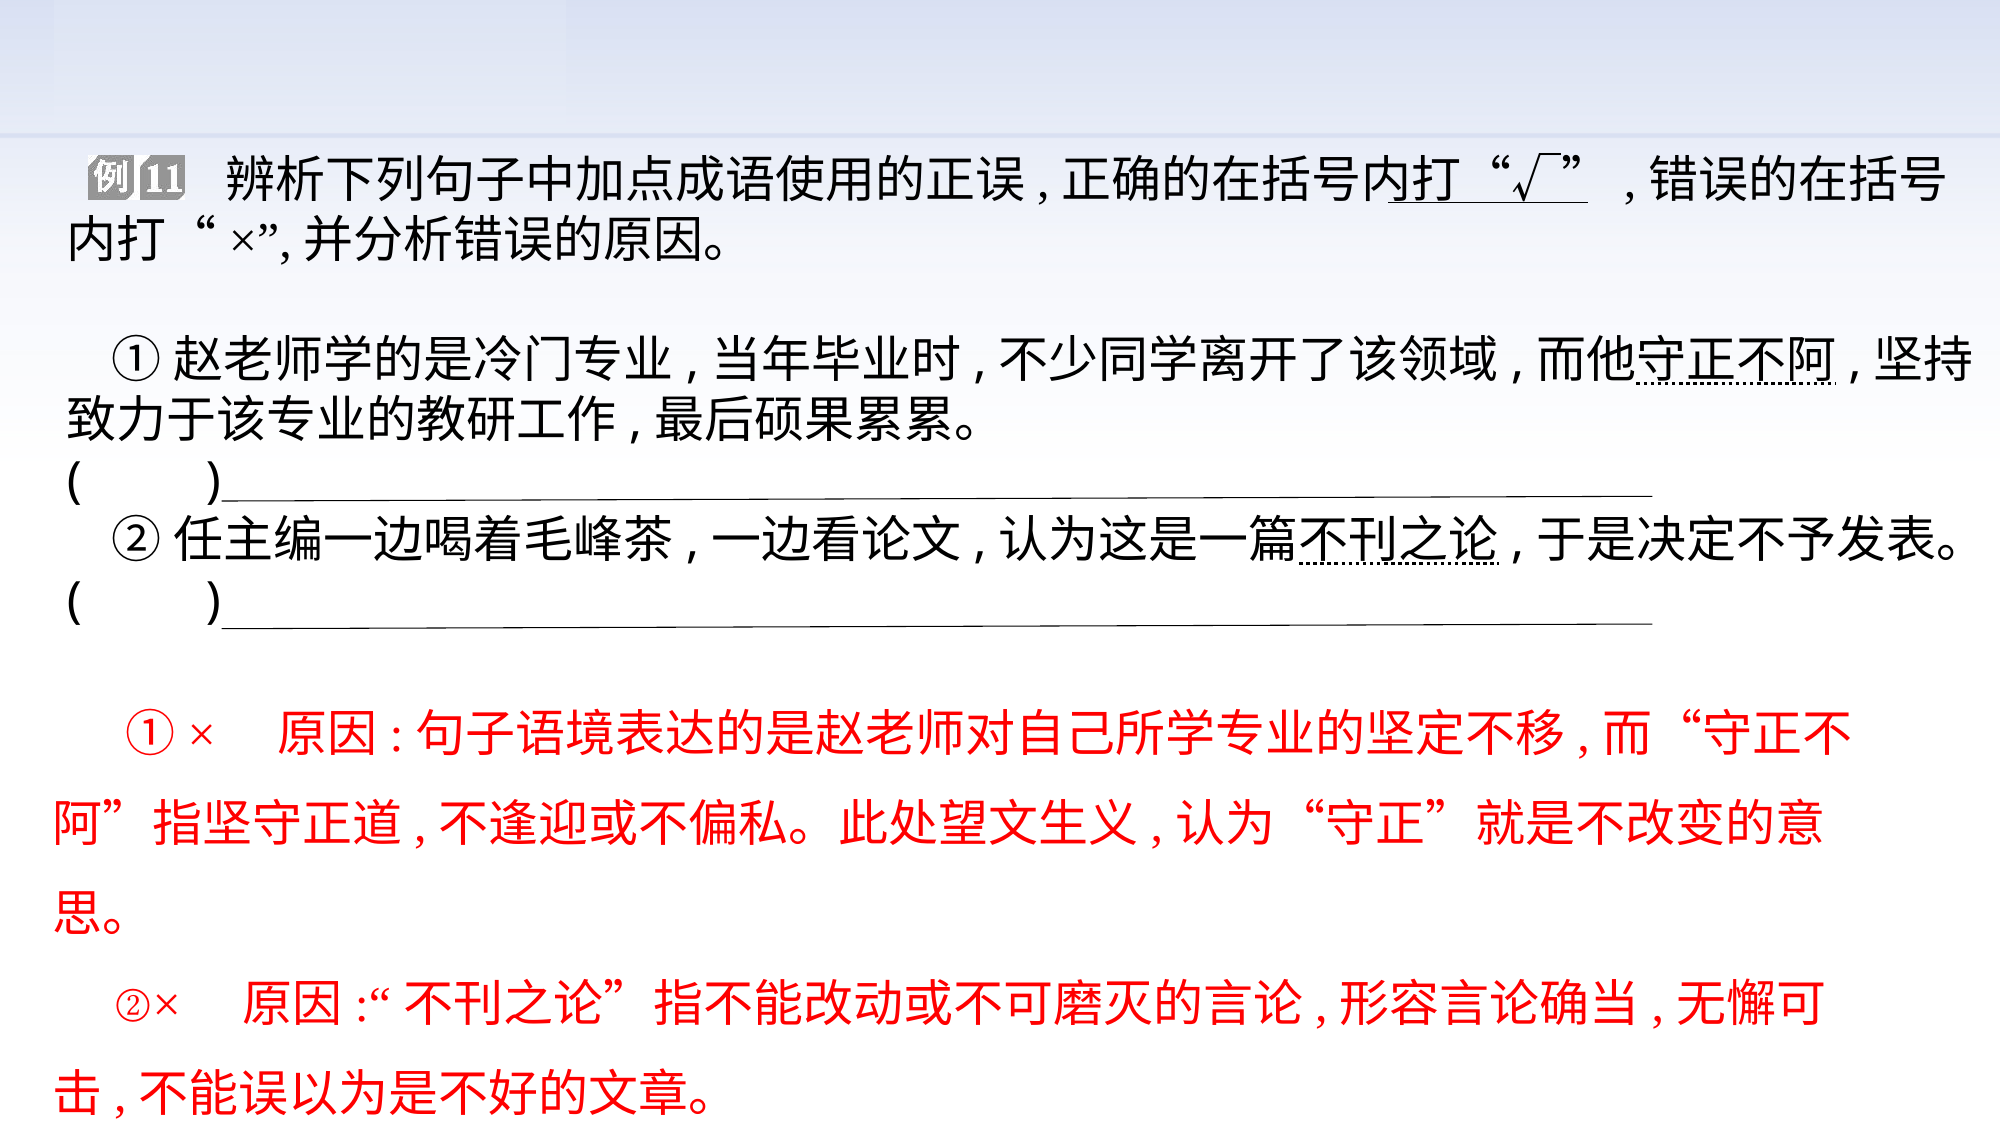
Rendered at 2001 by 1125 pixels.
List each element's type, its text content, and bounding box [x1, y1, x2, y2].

picture [0, 0, 2000, 1125]
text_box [221, 496, 1653, 501]
text_box ①× 原因:句子语境表达的是赵老师对自己所学专业的坚定不移,而“守正不阿”指坚守正道,不逢迎或不偏私。此处望文生义,认为“守正”就是不改变的意思。 ②× 原因:“不刊之论”指不能改动或不可磨灭的言论,形容言论确当,无懈可击,不能误以为是不好的文章。 [52, 704, 1871, 1093]
text_box 辨析下列句子中加点成语使用的正误,正确的在括号内打“√”,错误的在括号内打“×”,并分析错误的原因。 ①赵老师学的是冷门专业,当年毕业时,不少同学离开了该领域,而他守正不阿,坚持致力于该专业的教研工作,最后硕果累累。 ( ) ②任主编一边喝着毛峰茶,一边看论文,认为这是一篇不刊之论,于是决定不予发表。 ( ) [52, 140, 2000, 704]
picture [88, 155, 185, 200]
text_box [221, 624, 1653, 629]
